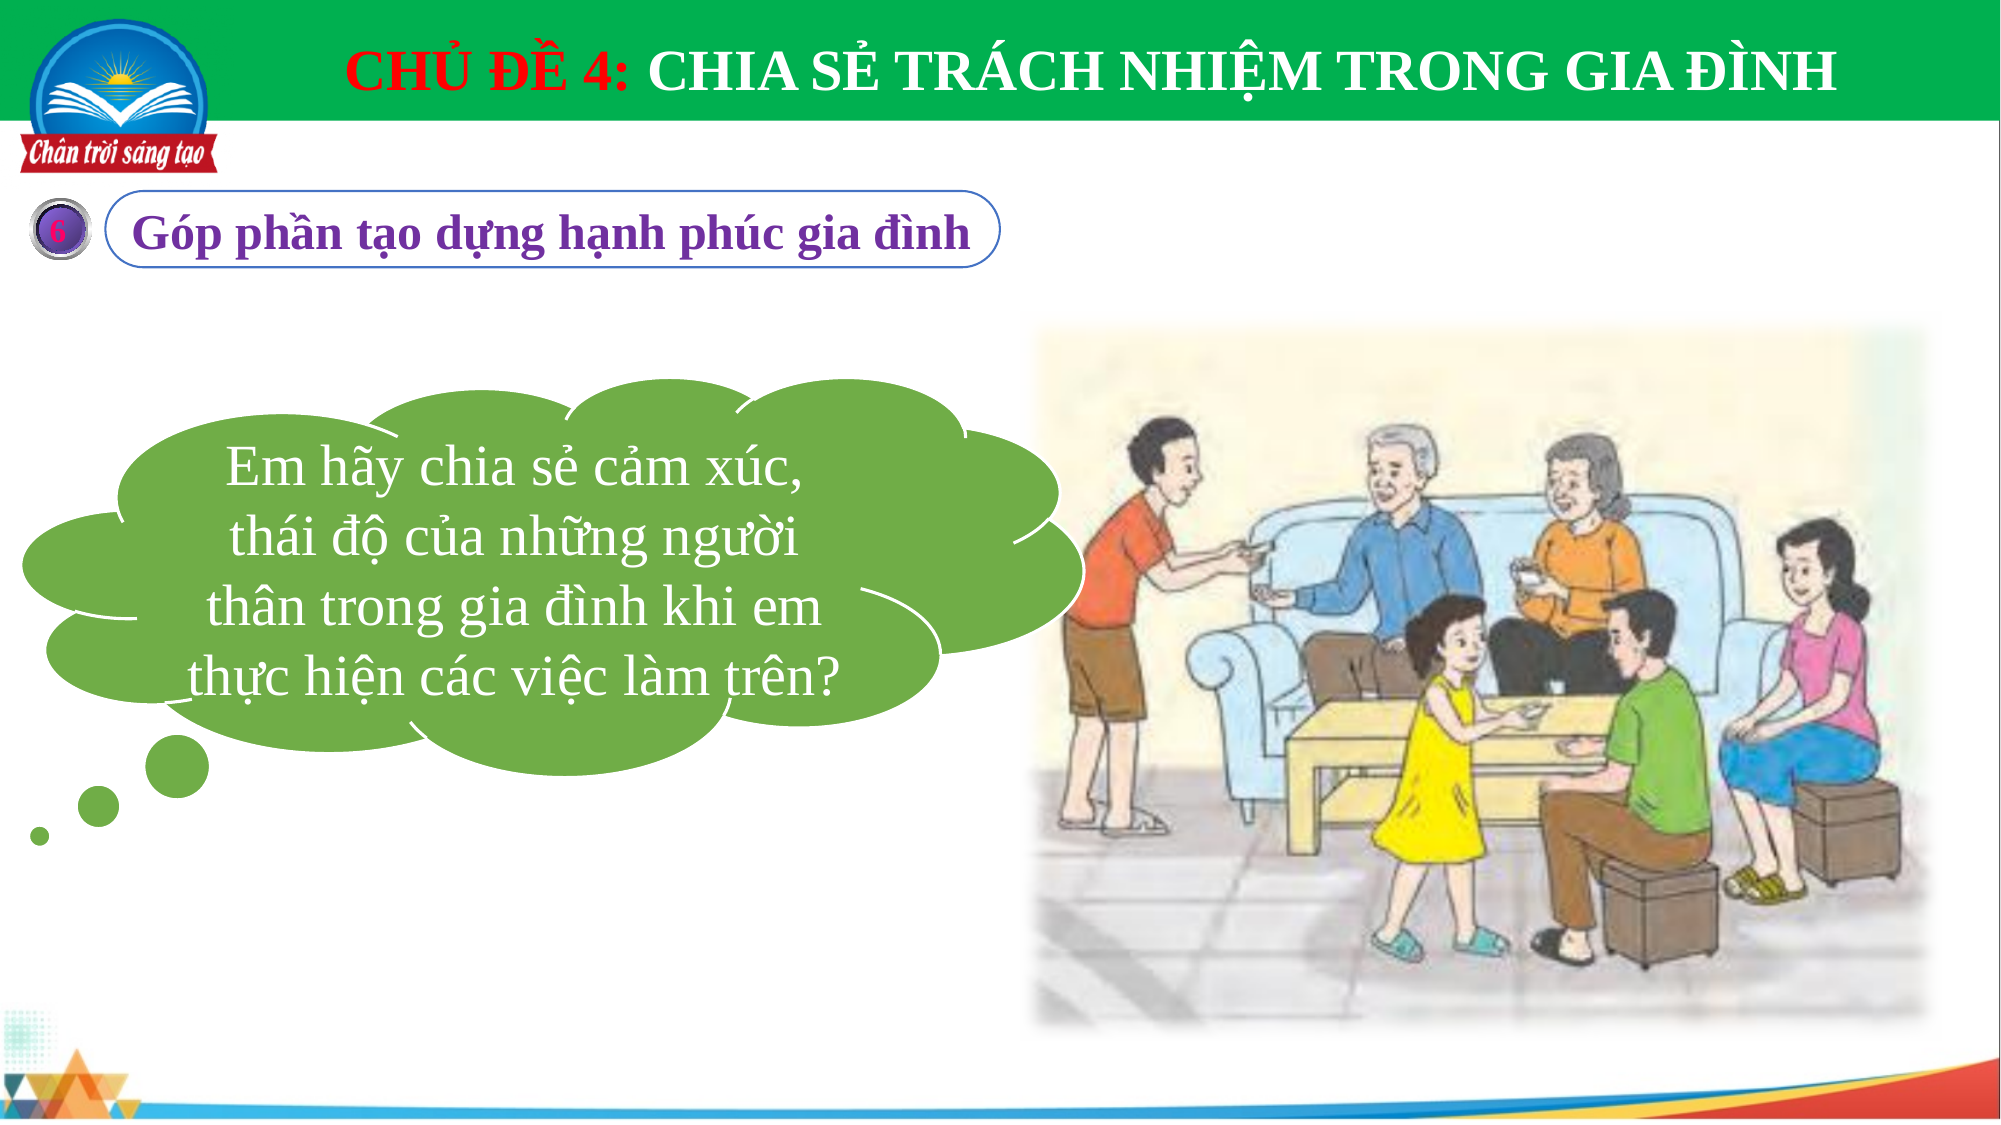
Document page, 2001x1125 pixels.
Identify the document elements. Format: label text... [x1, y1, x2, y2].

text_box Em hãy chia sẻ cảm xúc, thái độ của những người thân trong gia đình khi em thực hiện các việc làm trên? [19, 375, 1020, 780]
picture [0, 0, 2001, 1125]
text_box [29, 197, 92, 261]
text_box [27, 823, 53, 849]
text_box Em hãy chia sẻ cảm xúc, thái độ của những người thân trong gia đình khi em thực hiện các việc làm trên? [74, 782, 123, 831]
text_box CHỦ ĐỀ 4: CHIA SẺ TRÁCH NHIỆM TRONG GIA ĐÌNH [306, 12, 1877, 122]
text_box Góp phần tạo dựng hạnh phúc gia đình [104, 189, 1001, 269]
text_box Em hãy chia sẻ cảm xúc, thái độ của những người thân trong gia đình khi em thực hiện các việc làm trên? [142, 731, 213, 802]
text_box [0, 0, 2000, 121]
text_box 6 [92, 201, 96, 256]
